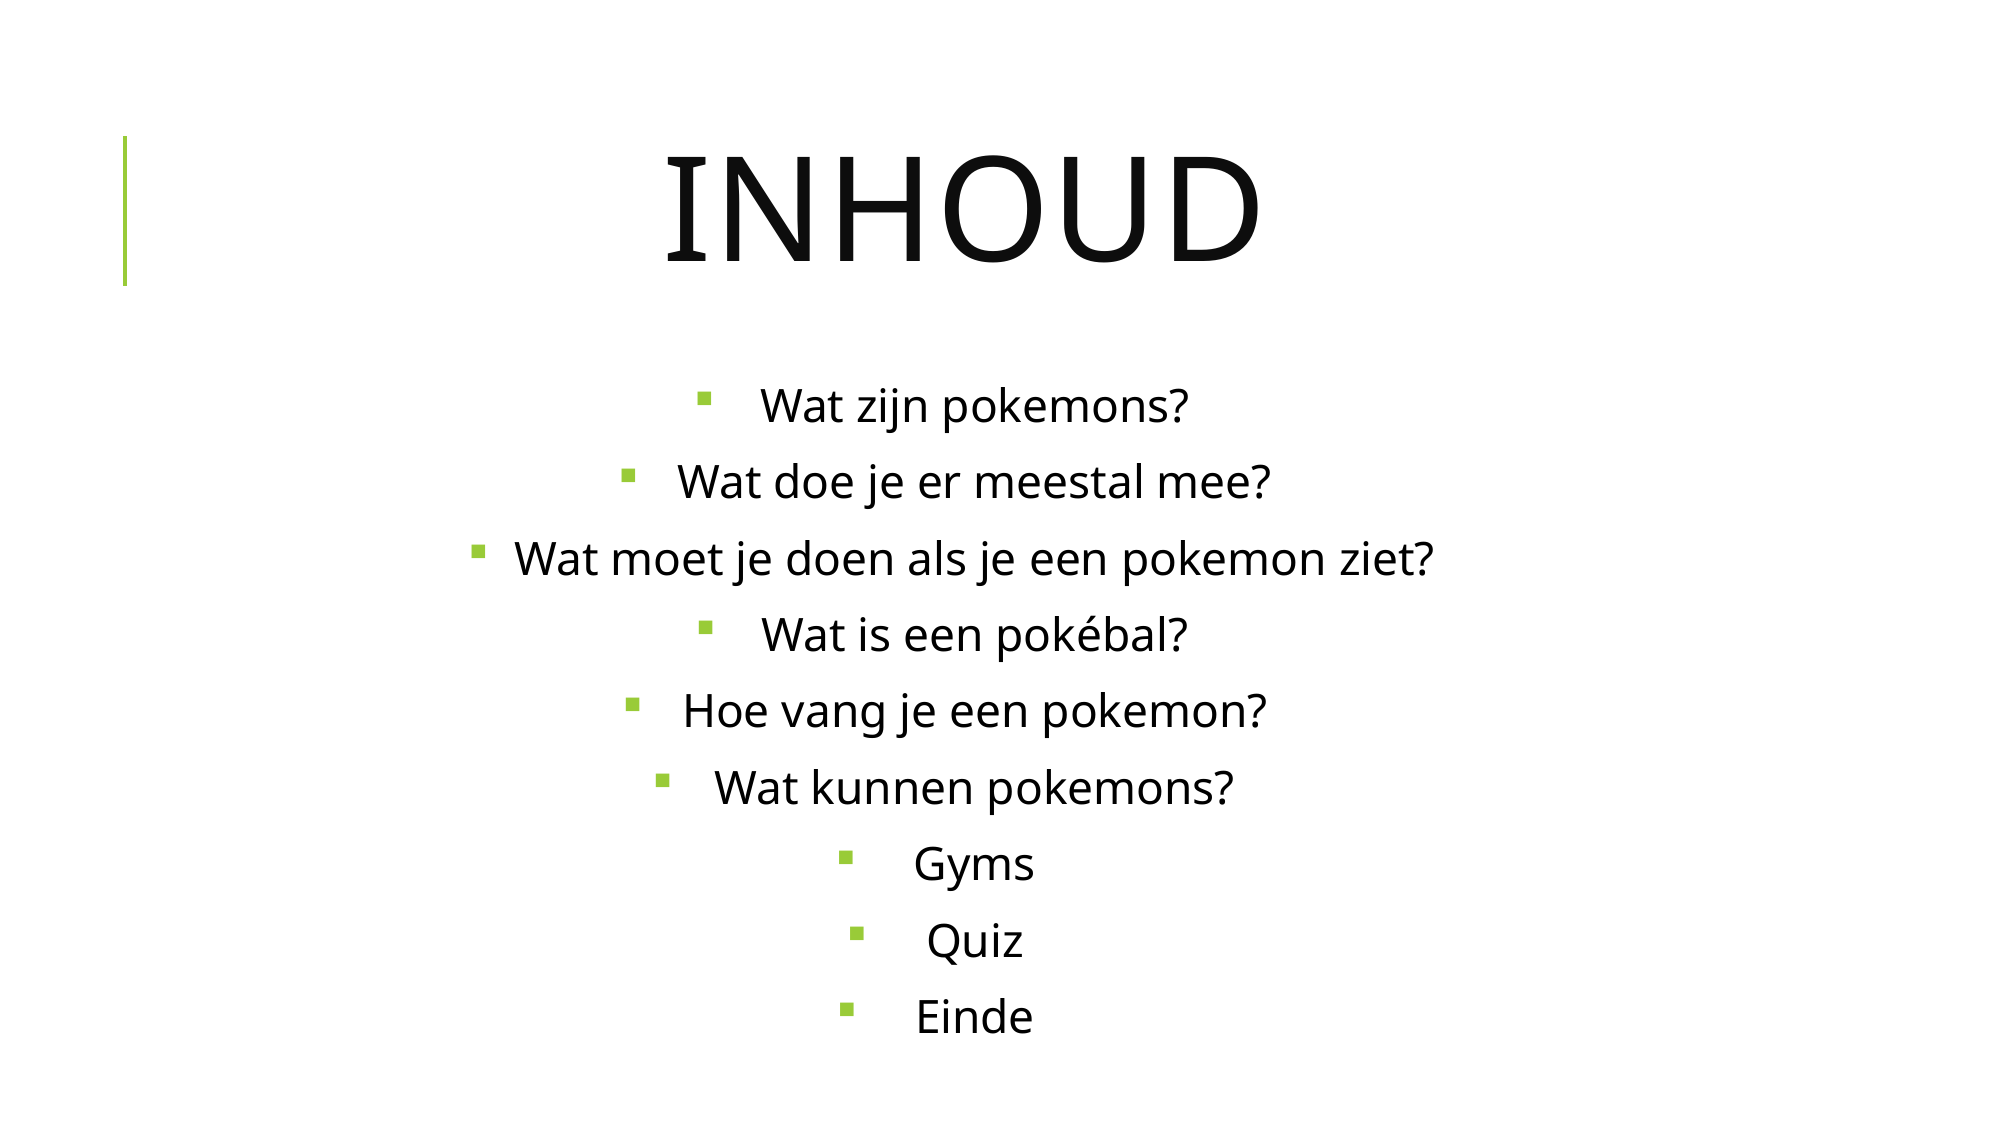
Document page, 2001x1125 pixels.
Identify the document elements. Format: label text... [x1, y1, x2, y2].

list Wat zijn pokemons? Wat doe je er meestal mee? Wat moet je doen als je een pokemon ziet? Wat is een pokébal? Hoe vang je een pokemon? Wat kunnen pokemons? Gyms Quiz Einde [168, 375, 1763, 1052]
title Inhoud [168, 96, 1763, 342]
